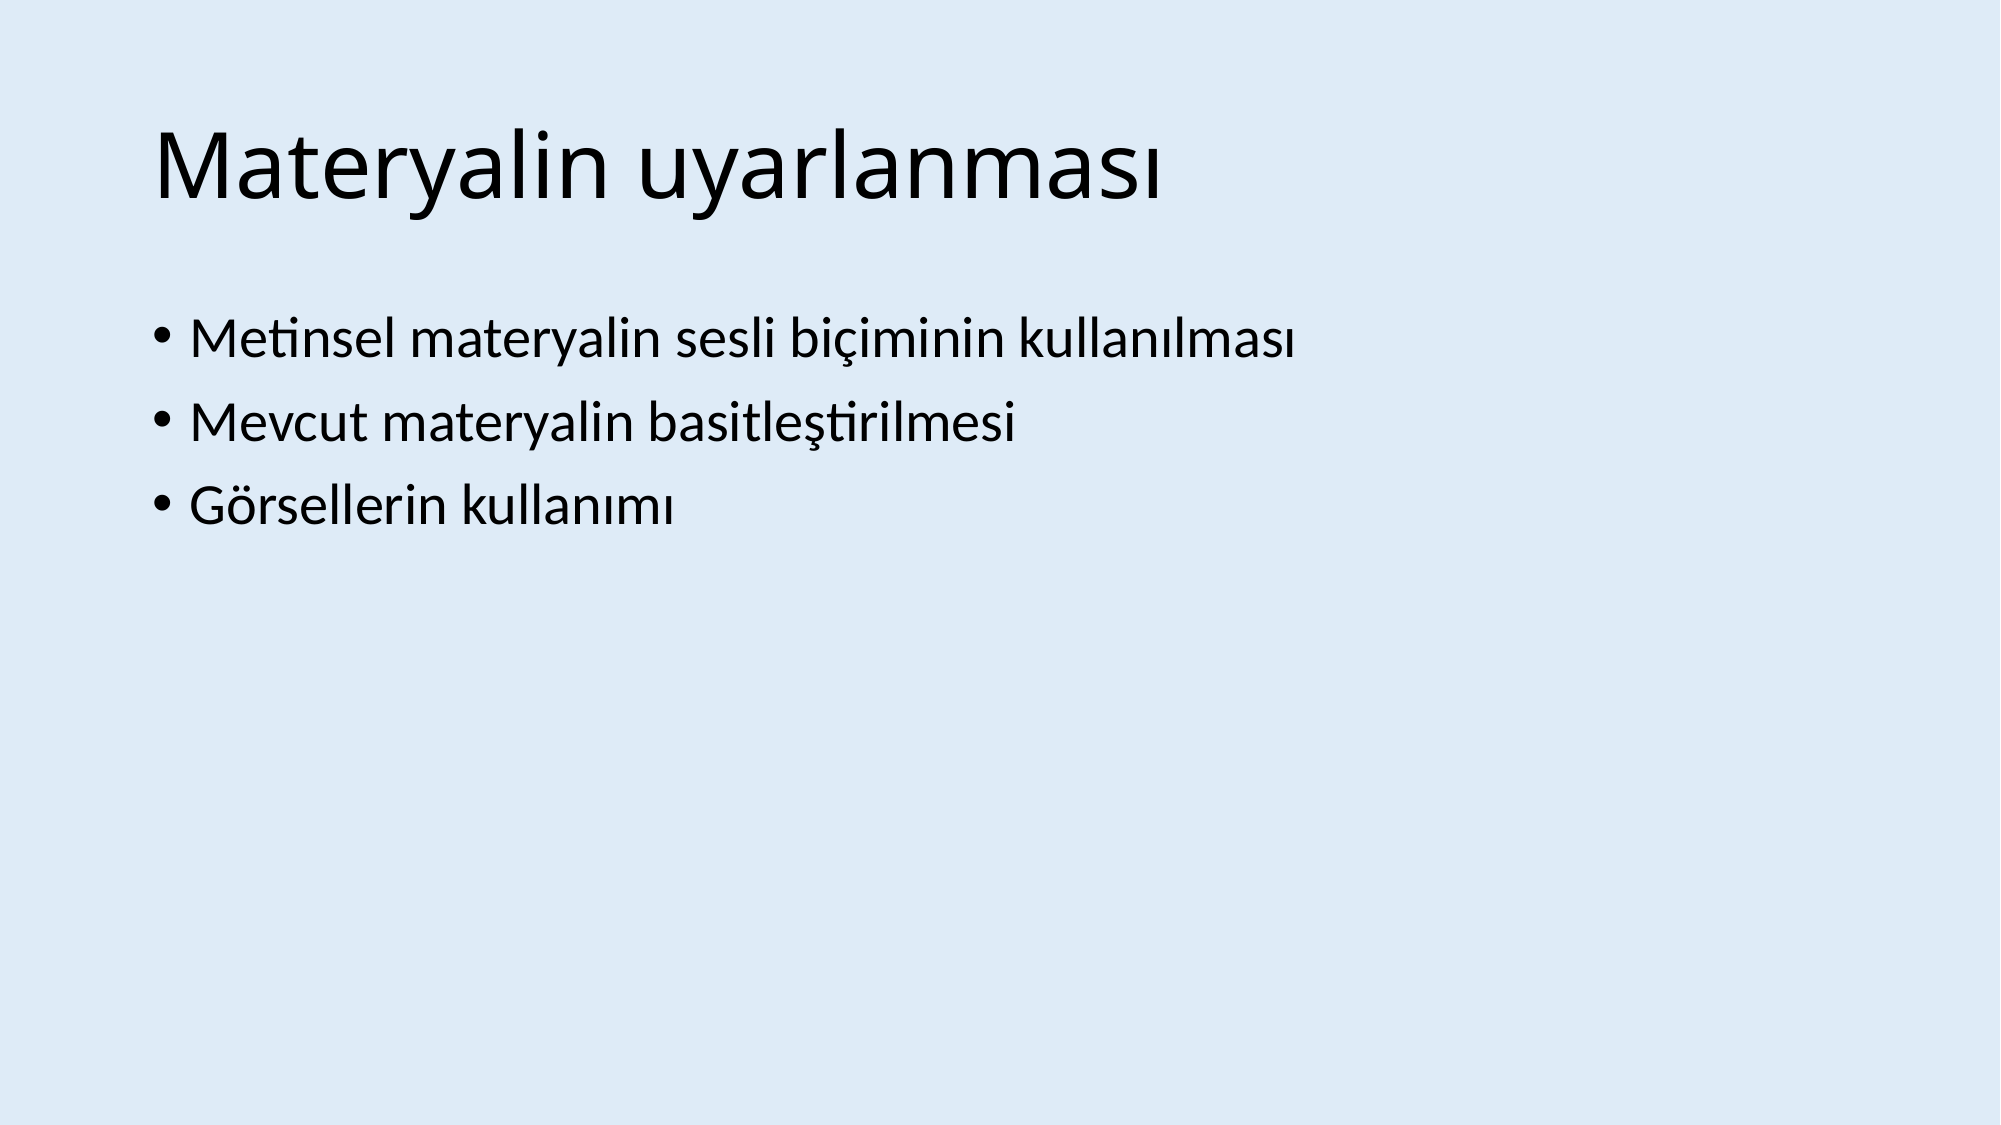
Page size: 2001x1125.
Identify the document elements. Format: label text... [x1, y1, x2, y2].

title Materyalin uyarlanması [137, 59, 1863, 278]
list Metinsel materyalin sesli biçiminin kullanılması Mevcut materyalin basitleştirilmesi Görsellerin kullanımı [137, 299, 1863, 1014]
